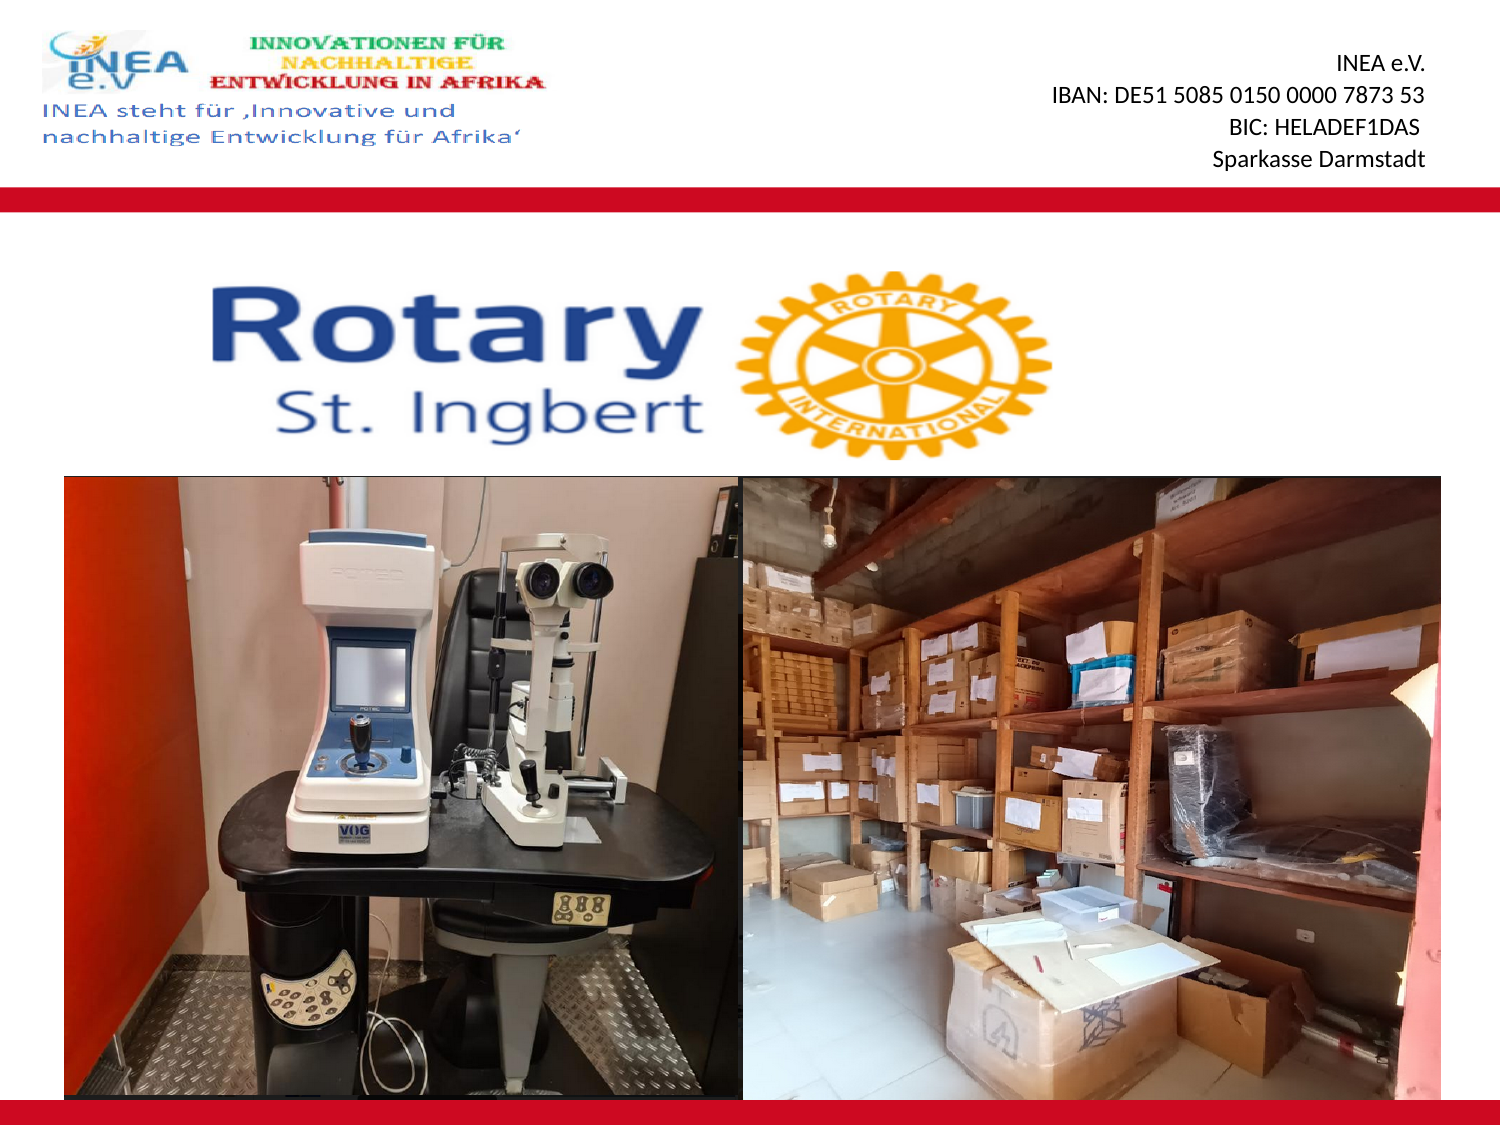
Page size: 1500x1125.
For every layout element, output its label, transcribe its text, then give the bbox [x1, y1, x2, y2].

picture [17, 18, 585, 173]
text_box [0, 1100, 1500, 1125]
text_box [0, 187, 1500, 213]
picture [64, 249, 1442, 1101]
text_box INEA e.V. IBAN: DE51 5085 0150 0000 7873 53 BIC: HELADEF1DAS Sparkasse Darmstadt [690, 36, 1441, 180]
